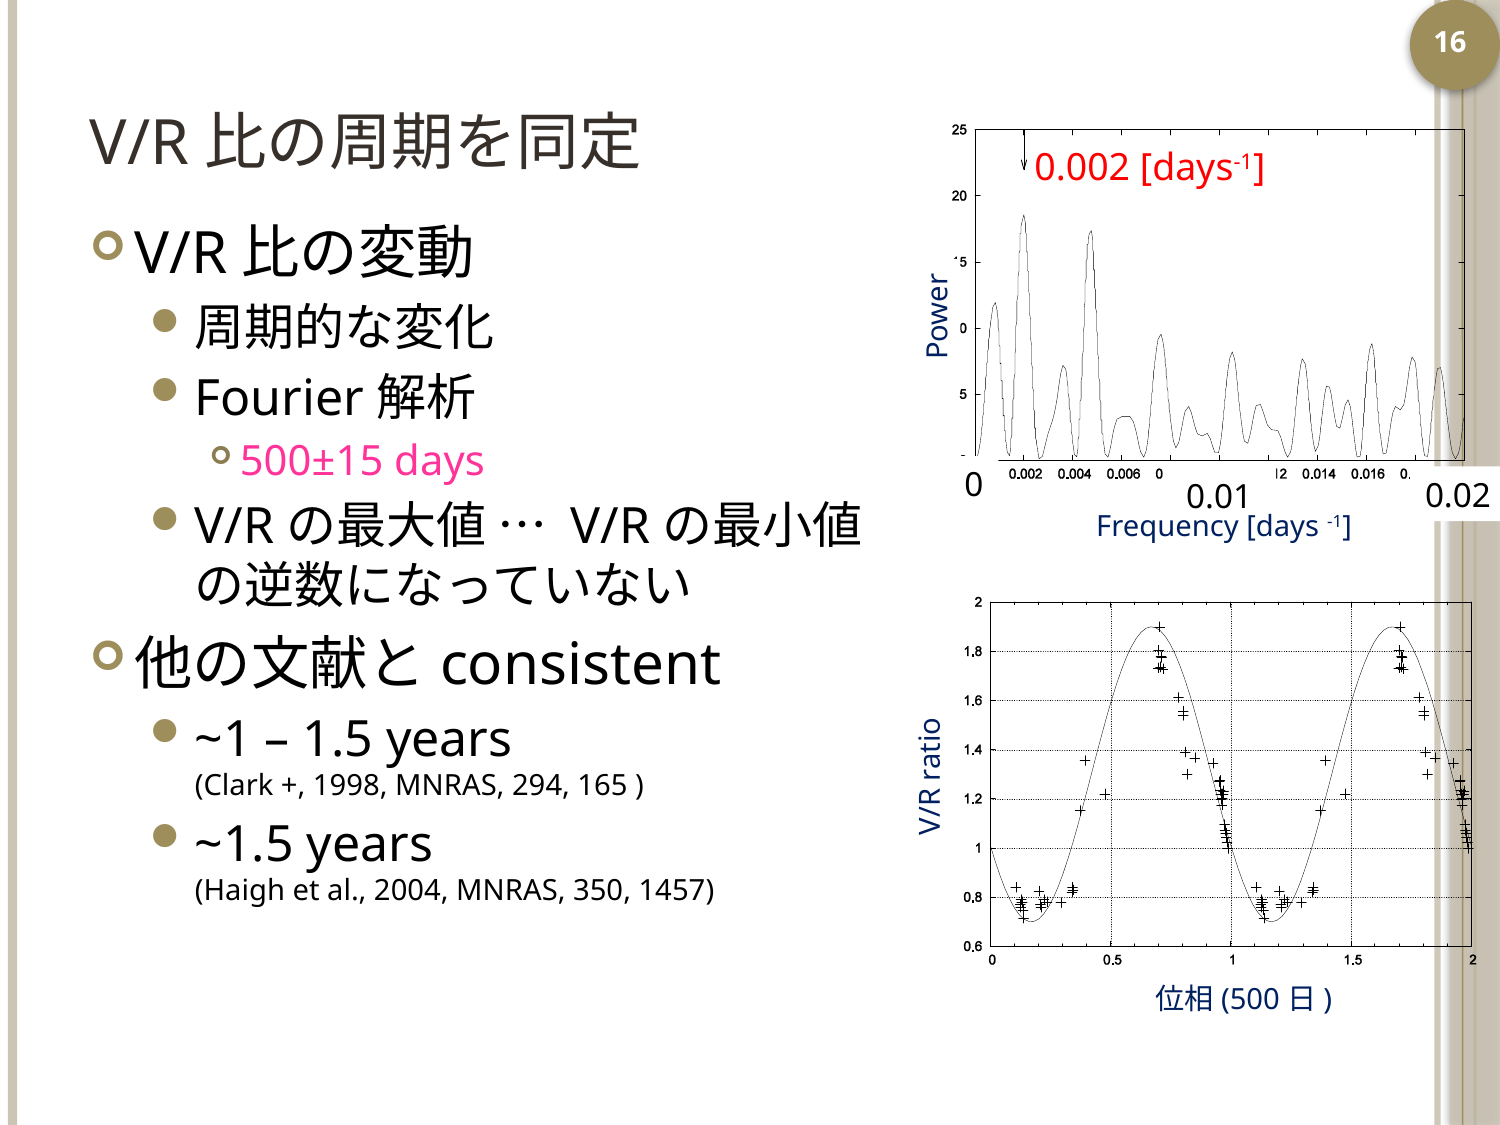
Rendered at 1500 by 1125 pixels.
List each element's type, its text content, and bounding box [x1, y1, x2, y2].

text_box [910, 113, 1500, 552]
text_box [903, 585, 1495, 1024]
slide_number 16 [1400, 0, 1500, 86]
title V/R比の周期を同定 [75, 45, 1436, 185]
list V/R比の変動 周期的な変化 Fourier解析 500±15 days V/Rの最大値 … V/Rの最小値 の逆数になっていない 他の文献とconsistent ~1 – 1.5 years (Clark +, 1998, MNRAS, 294, 165 ) ~1.5 years (Haigh et al., 2004, MNRAS, 350, 1457) [75, 208, 1436, 1071]
